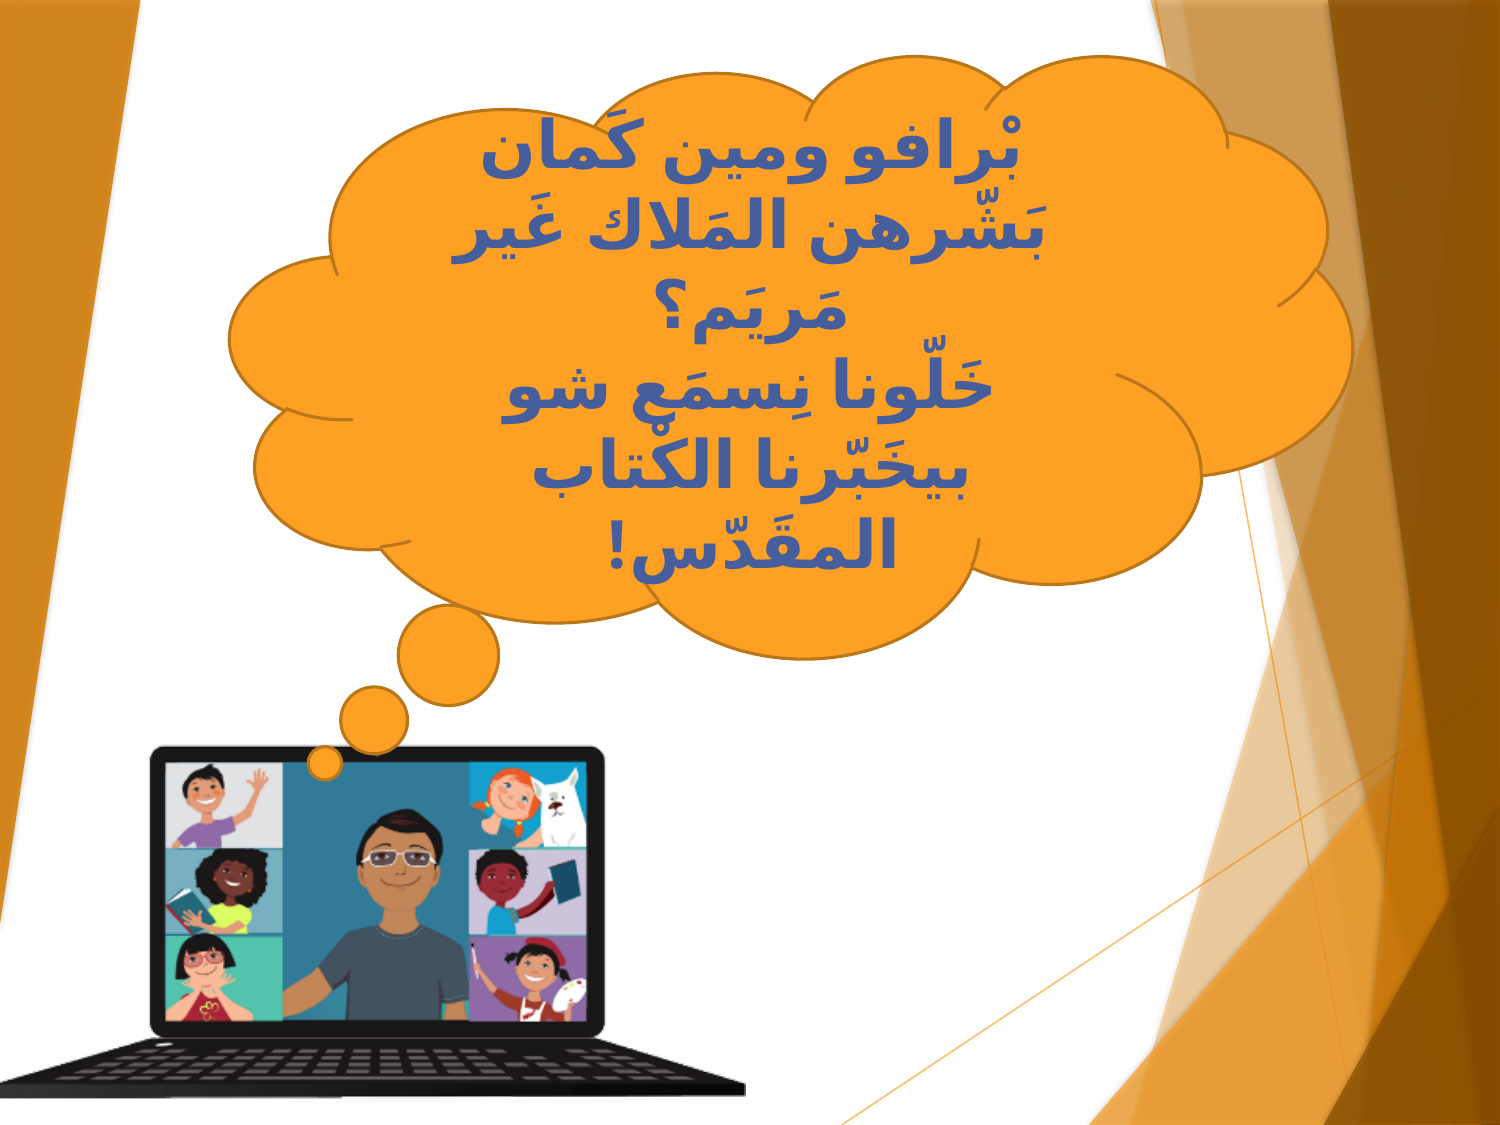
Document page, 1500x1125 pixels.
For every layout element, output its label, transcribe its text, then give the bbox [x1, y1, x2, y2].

text_box بْرافو ومين كَمان بَشّرهن المَلاك غَير مَريَم؟ خَلّونا نِسمَع شو بيخَبّرنا الكْتاب المقَدّس! [227, 54, 1355, 699]
picture [0, 699, 746, 1123]
